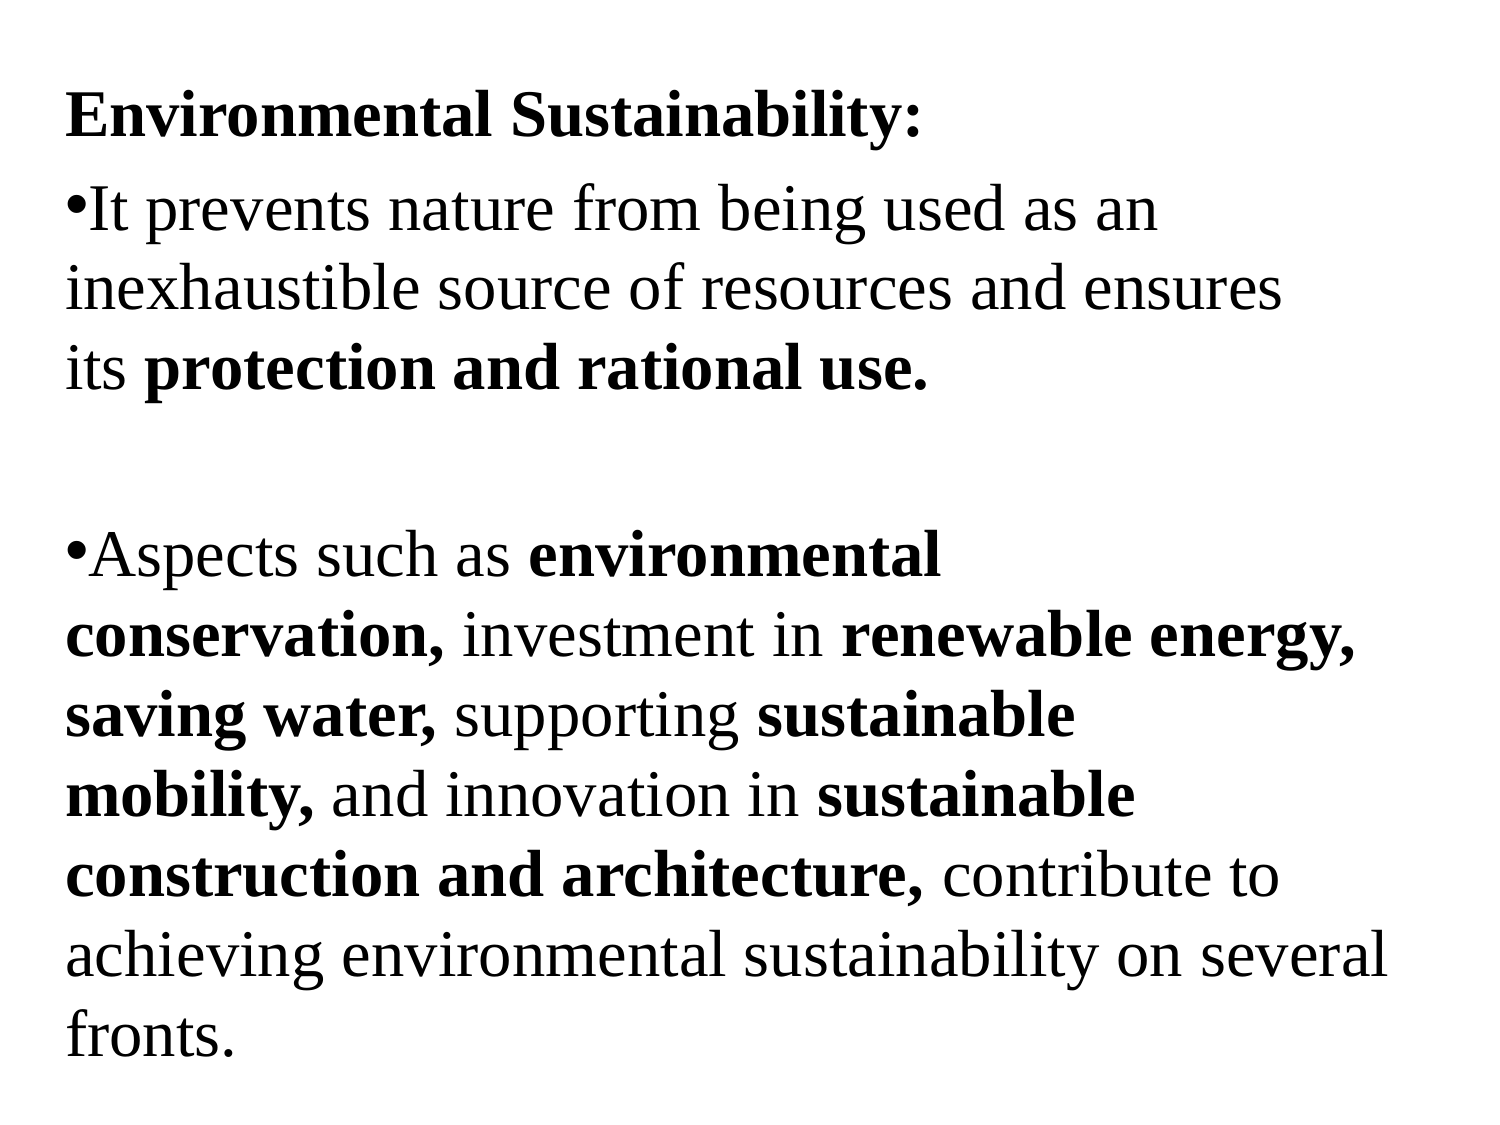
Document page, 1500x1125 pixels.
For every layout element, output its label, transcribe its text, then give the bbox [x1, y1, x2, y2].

subtitle Environmental Sustainability: It prevents nature from being used as an inexhaustible source of resources and ensures its protection and rational use. Aspects such as environmental conservation, investment in renewable energy, saving water, supporting sustainable mobility, and innovation in sustainable construction and architecture, contribute to achieving environmental sustainability on several fronts. [50, 62, 1450, 1088]
